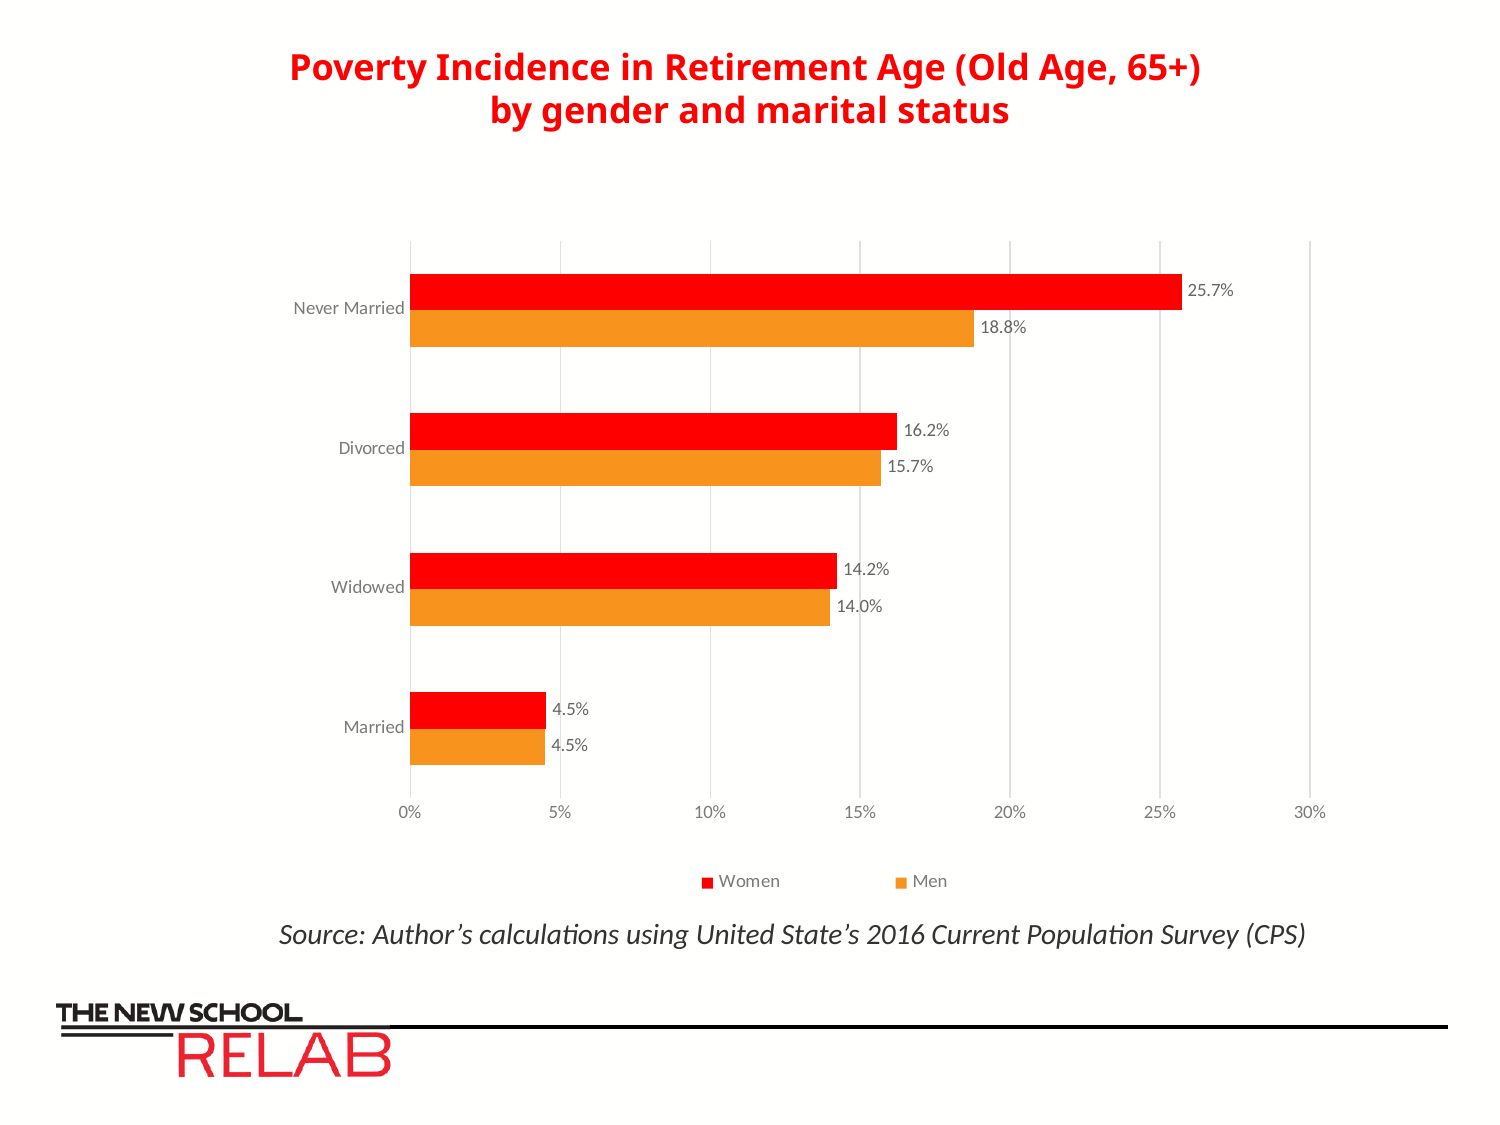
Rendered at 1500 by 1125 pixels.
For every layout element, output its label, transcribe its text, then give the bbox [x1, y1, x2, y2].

title Poverty Incidence in Retirement Age (Old Age, 65+) by gender and marital status [75, 37, 1425, 140]
chart [113, 207, 1391, 921]
text_box Source: Author’s calculations using United State’s 2016 Current Population Survey (CPS) [264, 929, 1335, 958]
picture [56, 1003, 1448, 1077]
